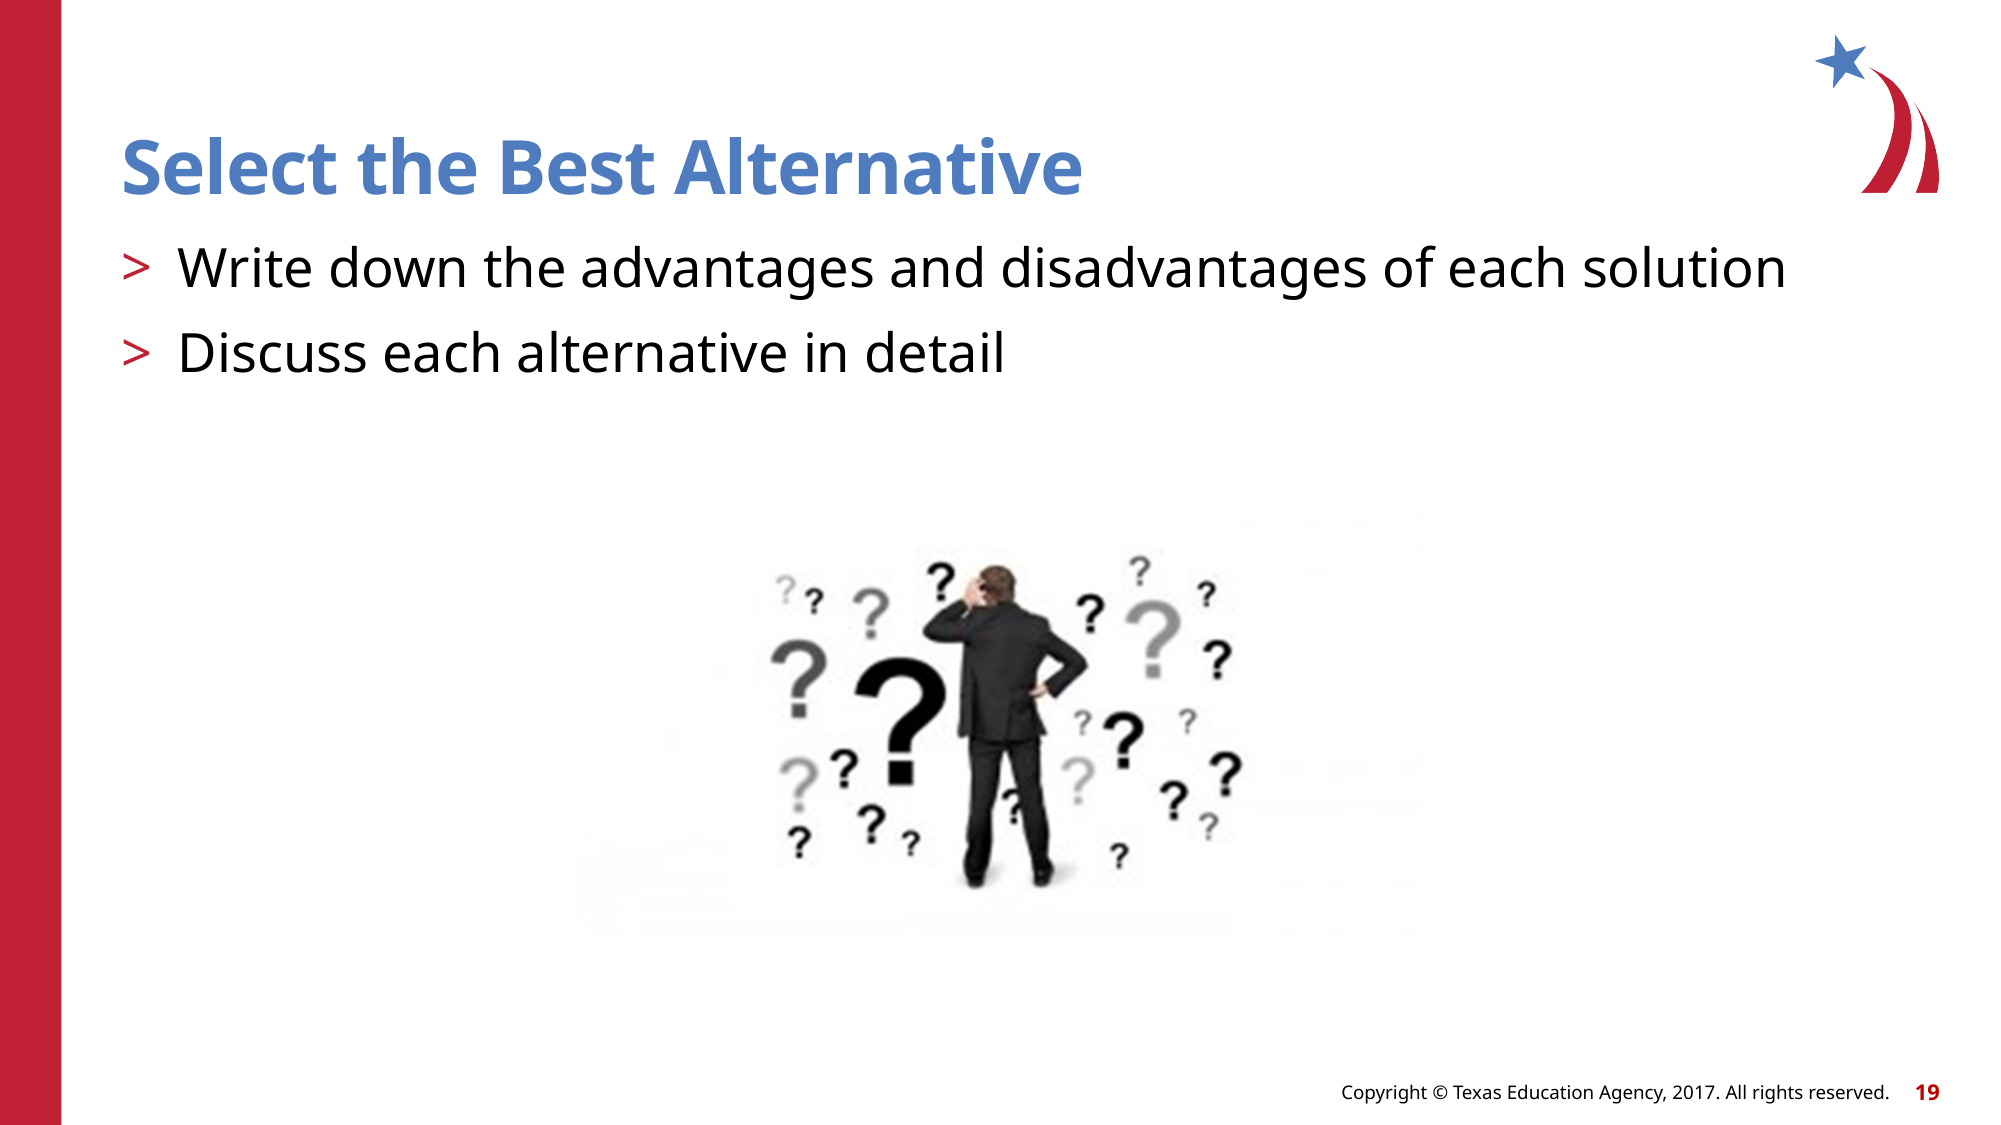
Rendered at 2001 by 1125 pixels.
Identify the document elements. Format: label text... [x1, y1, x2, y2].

picture [1814, 34, 1939, 193]
picture [571, 500, 1429, 941]
title Select the Best Alternative [121, 66, 1772, 211]
list Write down the advantages and disadvantages of each solution Discuss each alternative in detail [121, 233, 1936, 1010]
